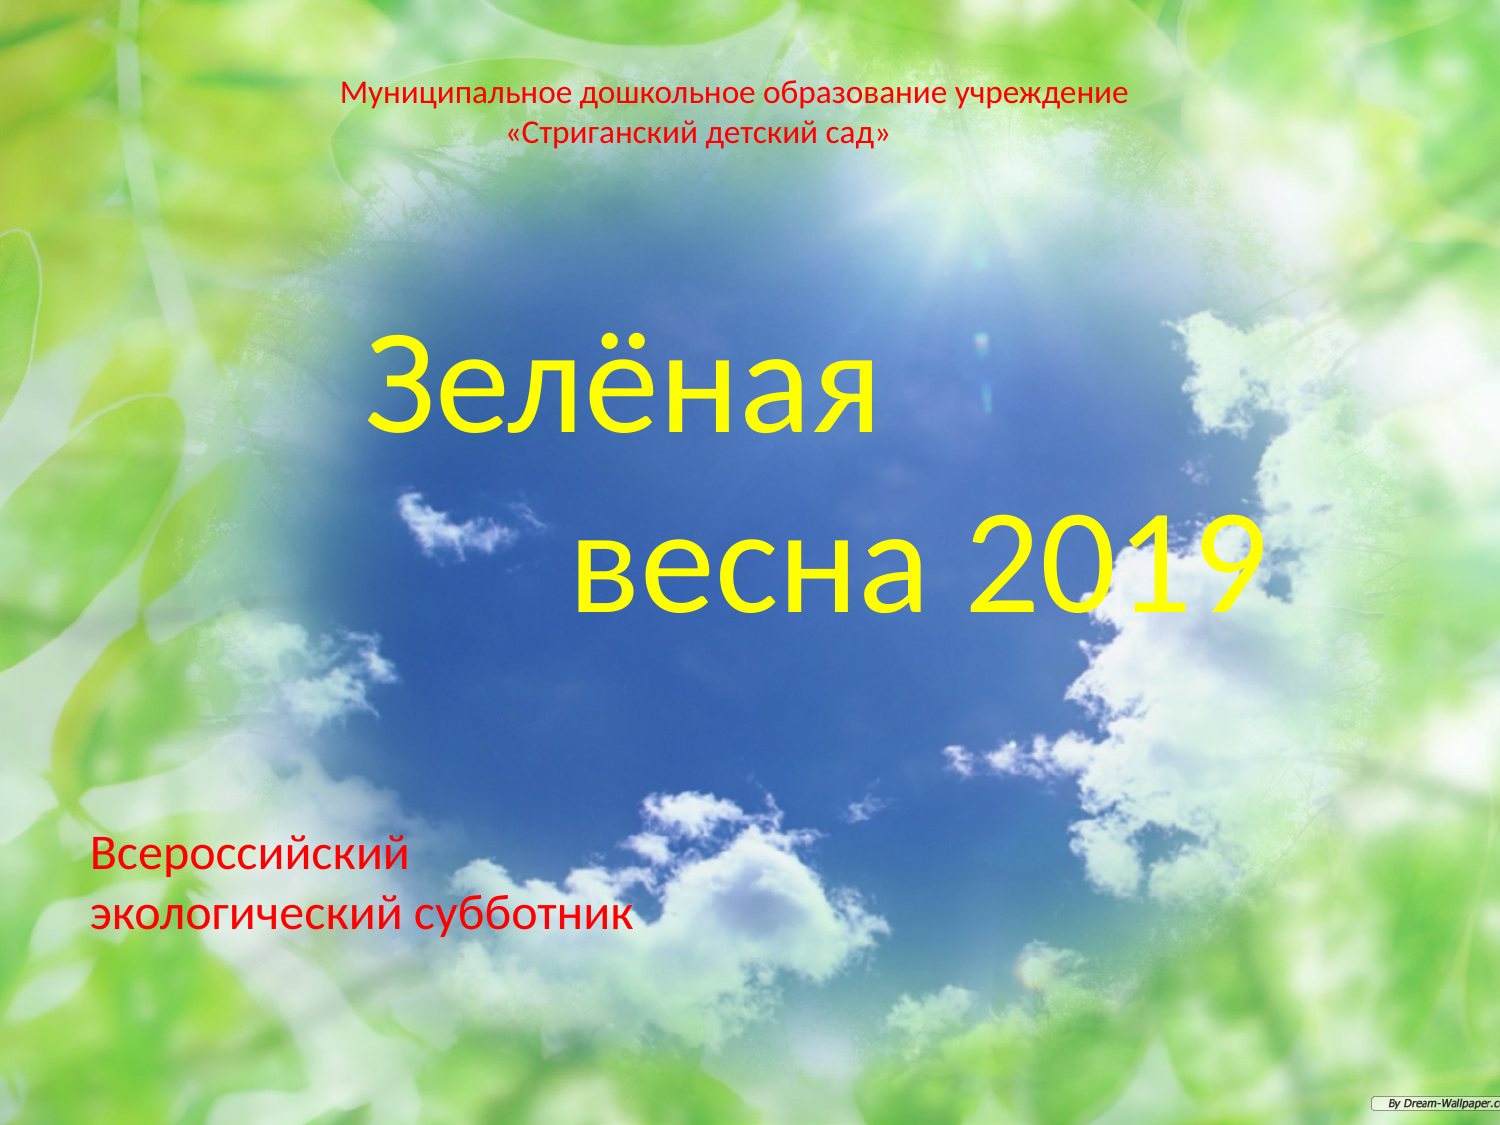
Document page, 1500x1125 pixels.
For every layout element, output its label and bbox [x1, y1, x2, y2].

list [0, 0, 1500, 1125]
